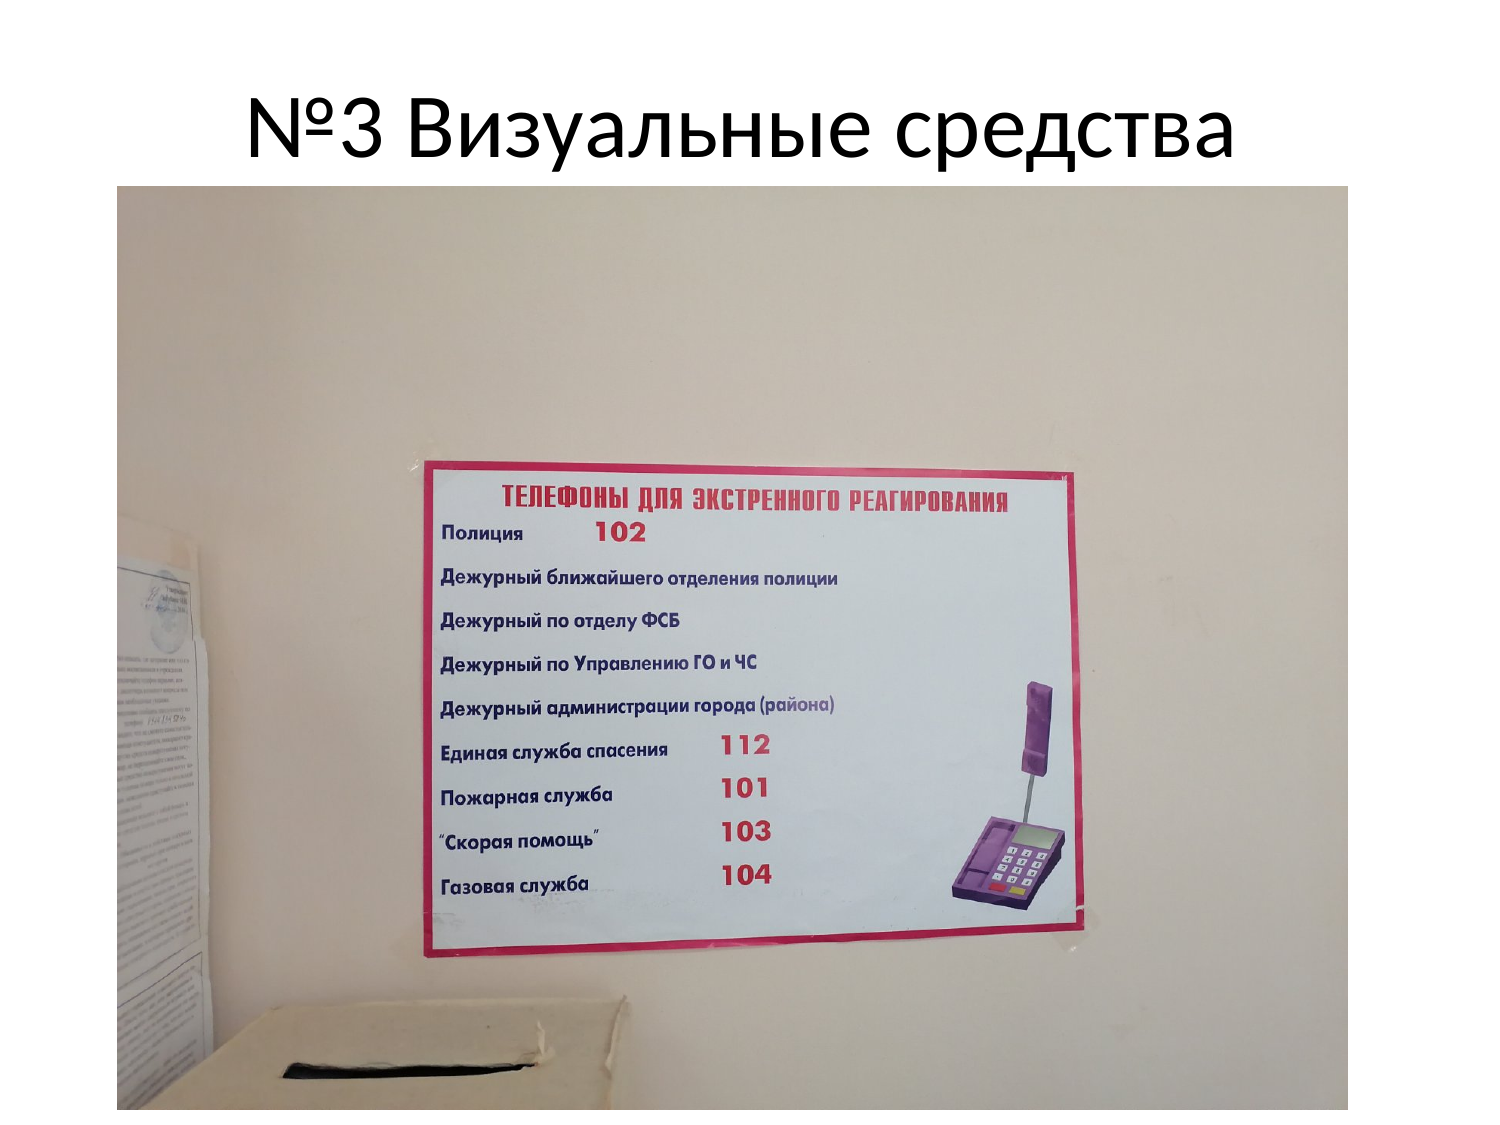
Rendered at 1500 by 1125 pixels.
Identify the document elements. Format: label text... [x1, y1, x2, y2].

title №3 Визуальные средства [104, 0, 1380, 242]
picture [116, 186, 1348, 1110]
